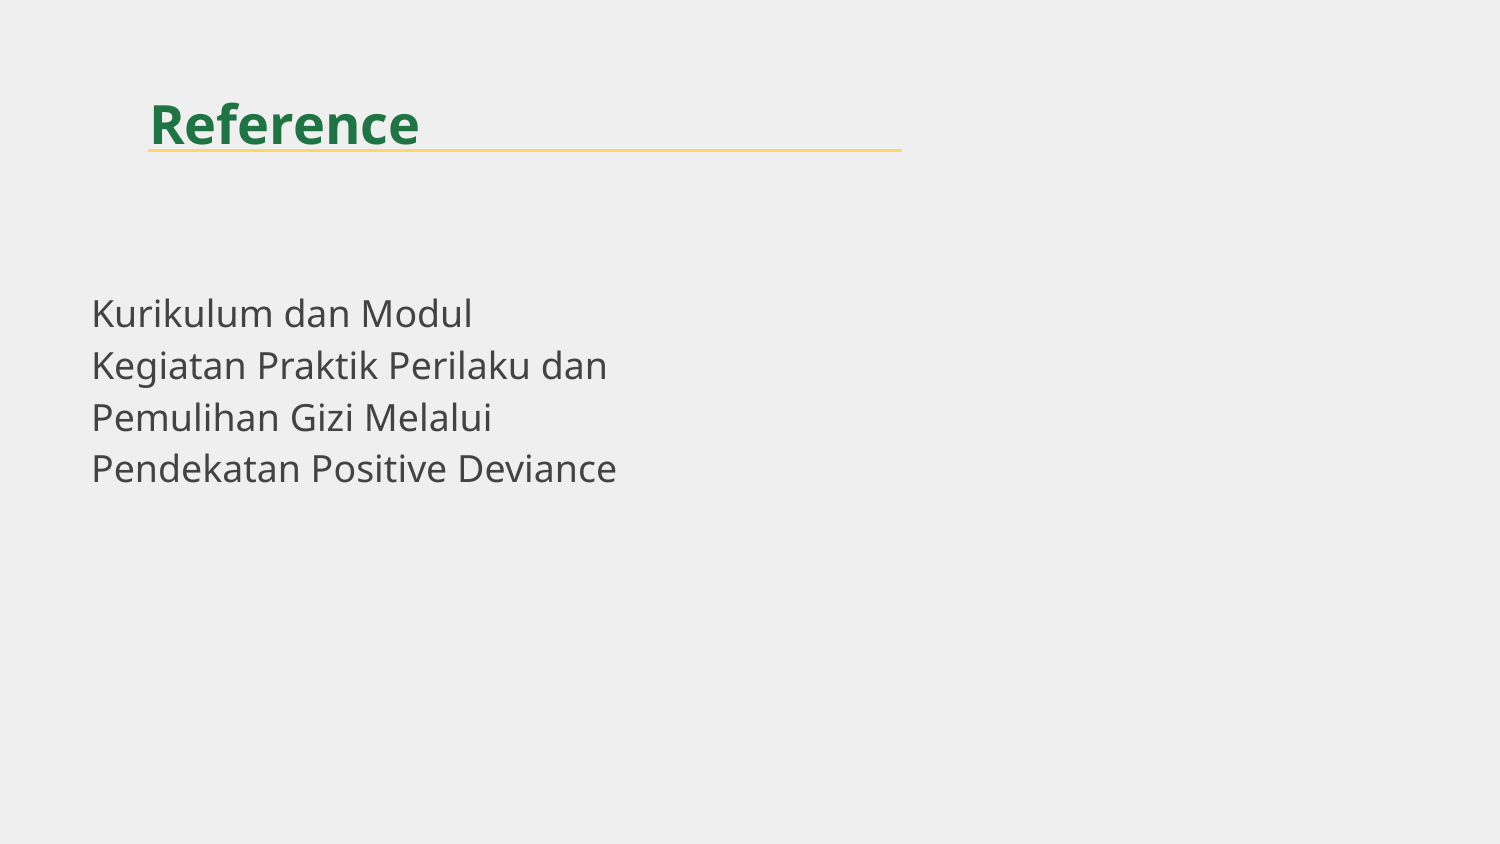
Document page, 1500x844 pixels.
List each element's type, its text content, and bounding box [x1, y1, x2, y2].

title Reference [134, 75, 1366, 170]
list Kurikulum dan Modul Kegiatan Praktik Perilaku dan Pemulihan Gizi Melalui Pendekatan Positive Deviance [53, 268, 703, 774]
